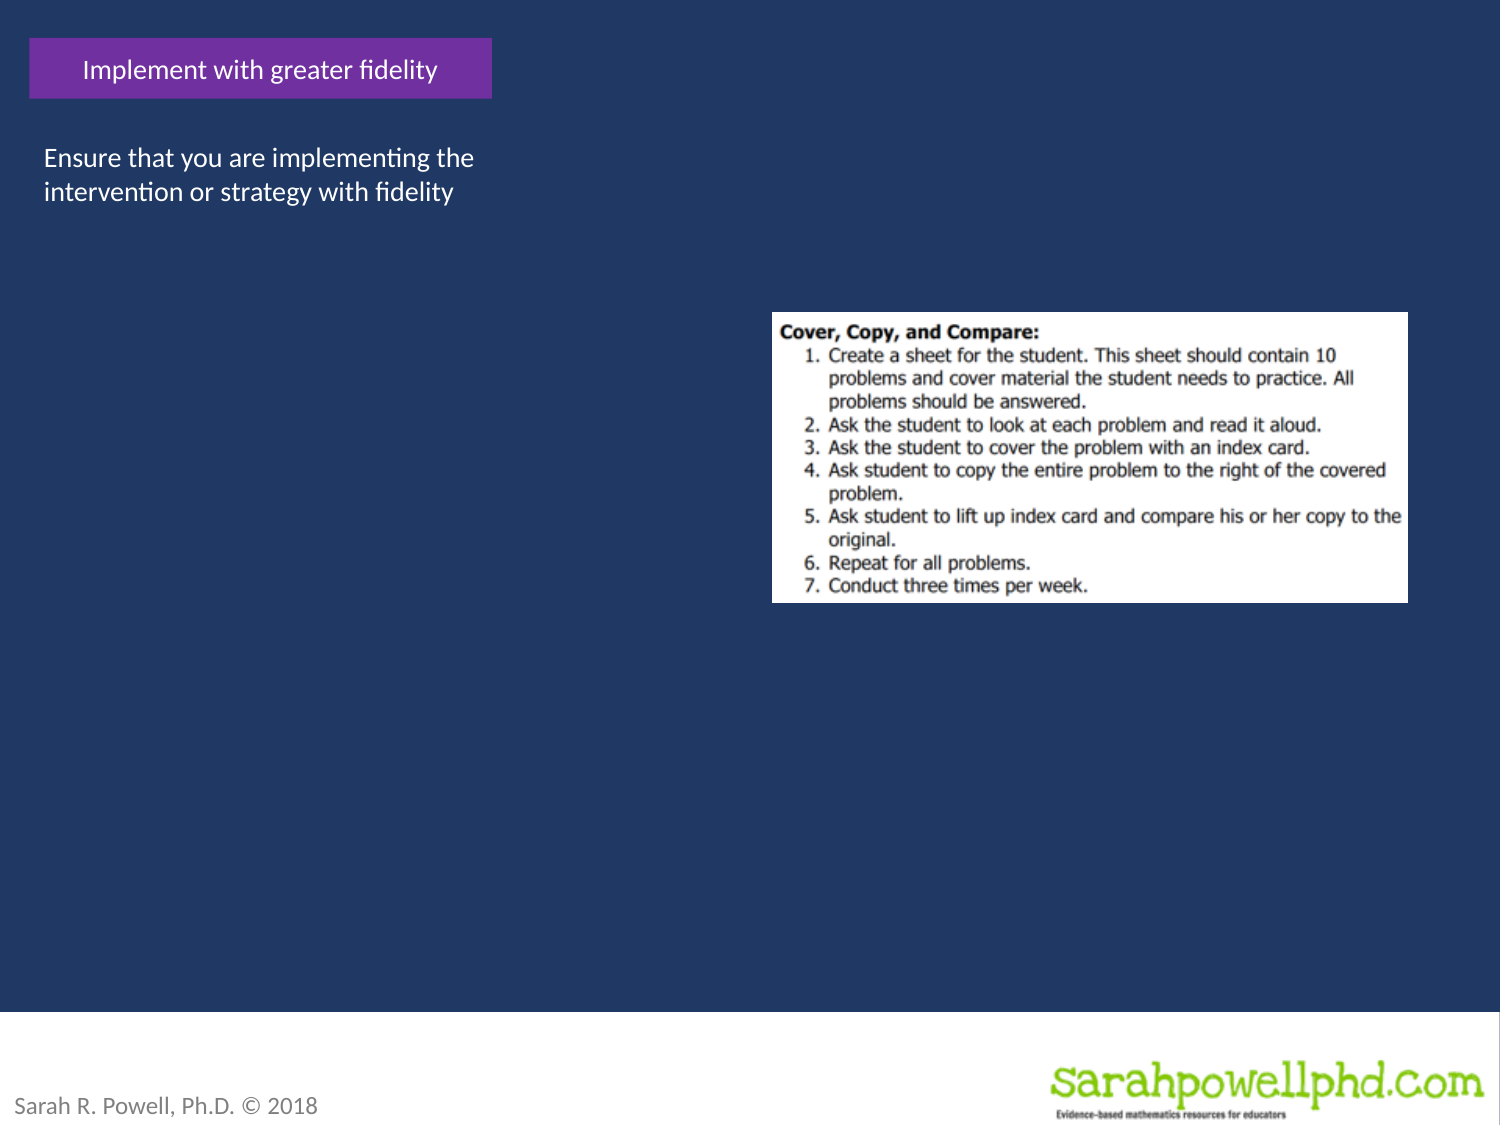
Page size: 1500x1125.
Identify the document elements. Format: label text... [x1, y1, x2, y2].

picture [772, 312, 1409, 604]
picture [1032, 1051, 1499, 1125]
text_box Ensure that you are implementing the intervention or strategy with fidelity [29, 132, 492, 215]
text_box Implement with greater fidelity [28, 37, 493, 100]
